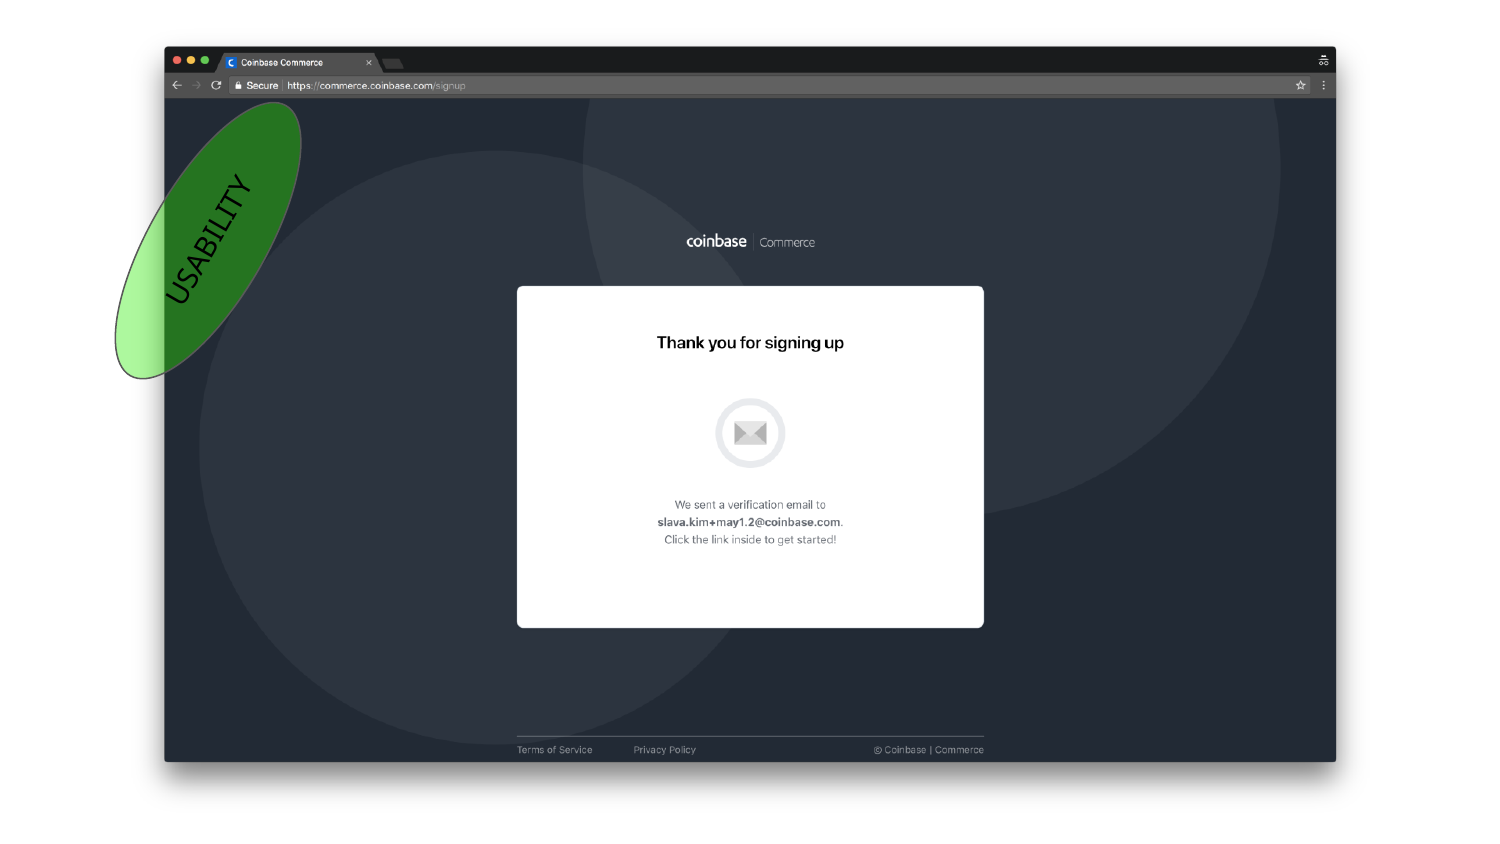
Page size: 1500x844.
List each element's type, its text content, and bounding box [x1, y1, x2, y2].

picture [124, 24, 1376, 819]
text_box USABILITY [115, 307, 119, 362]
